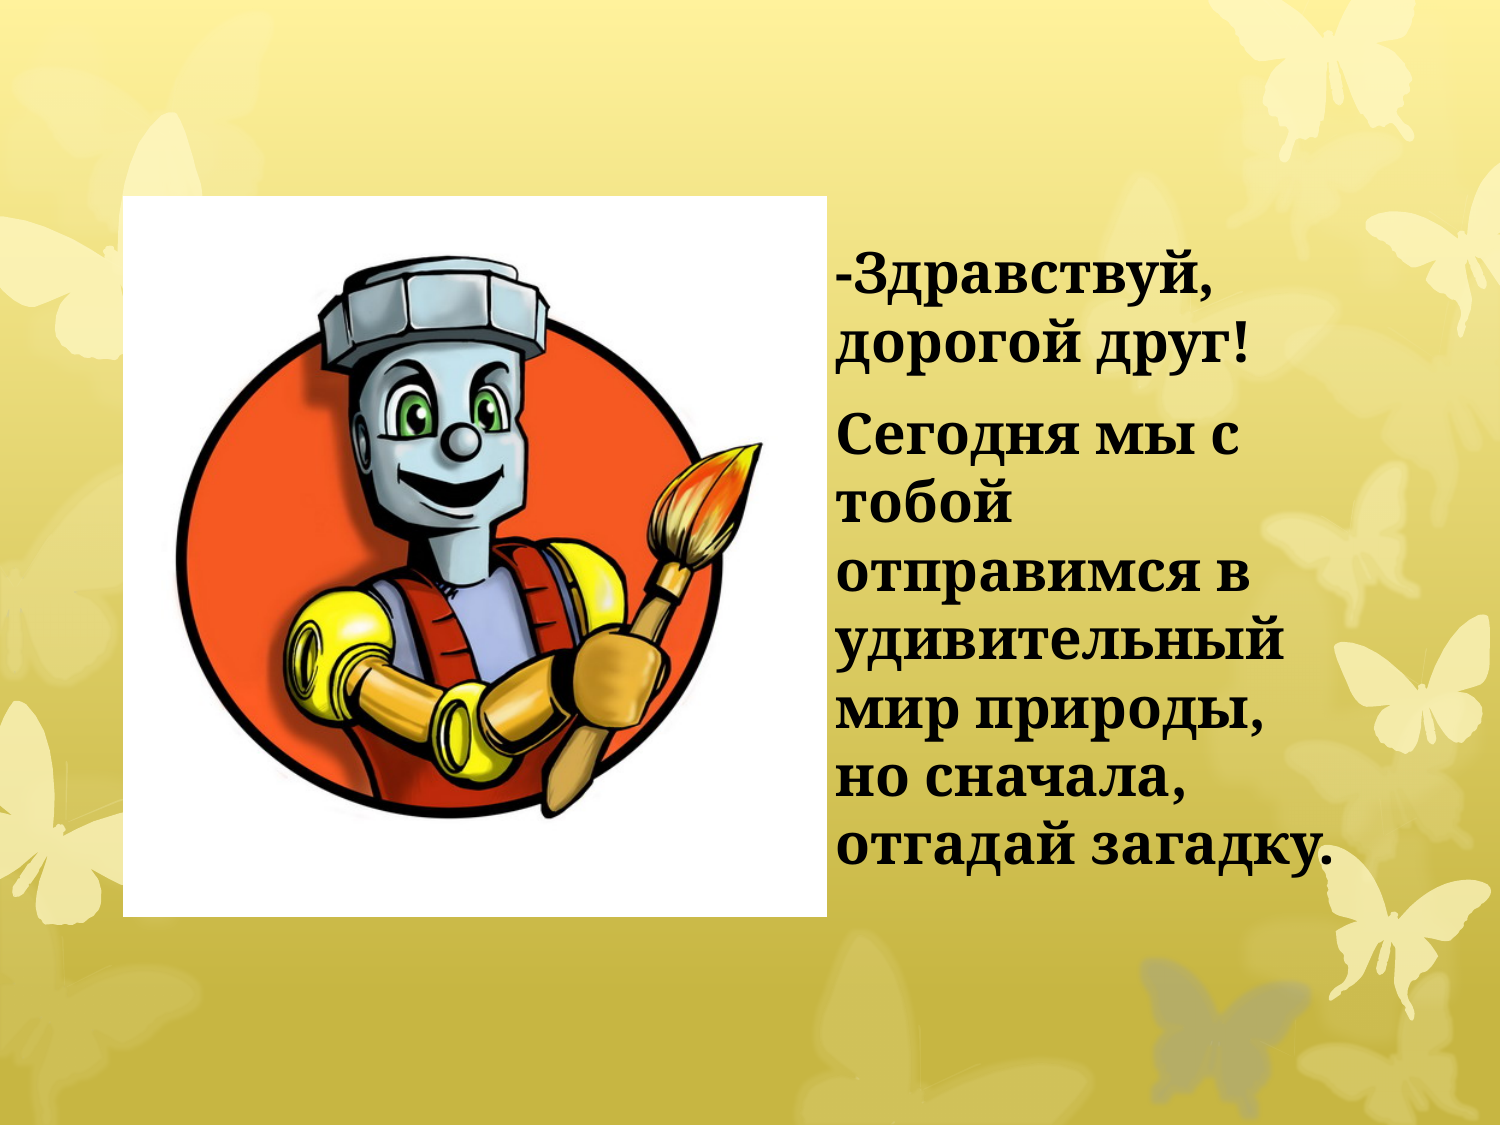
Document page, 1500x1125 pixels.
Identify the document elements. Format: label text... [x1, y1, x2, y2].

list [123, 195, 827, 917]
list -Здравствуй, дорогой друг! Сегодня мы с тобой отправимся в удивительный мир природы, но сначала, отгадай загадку. [829, 196, 1353, 917]
